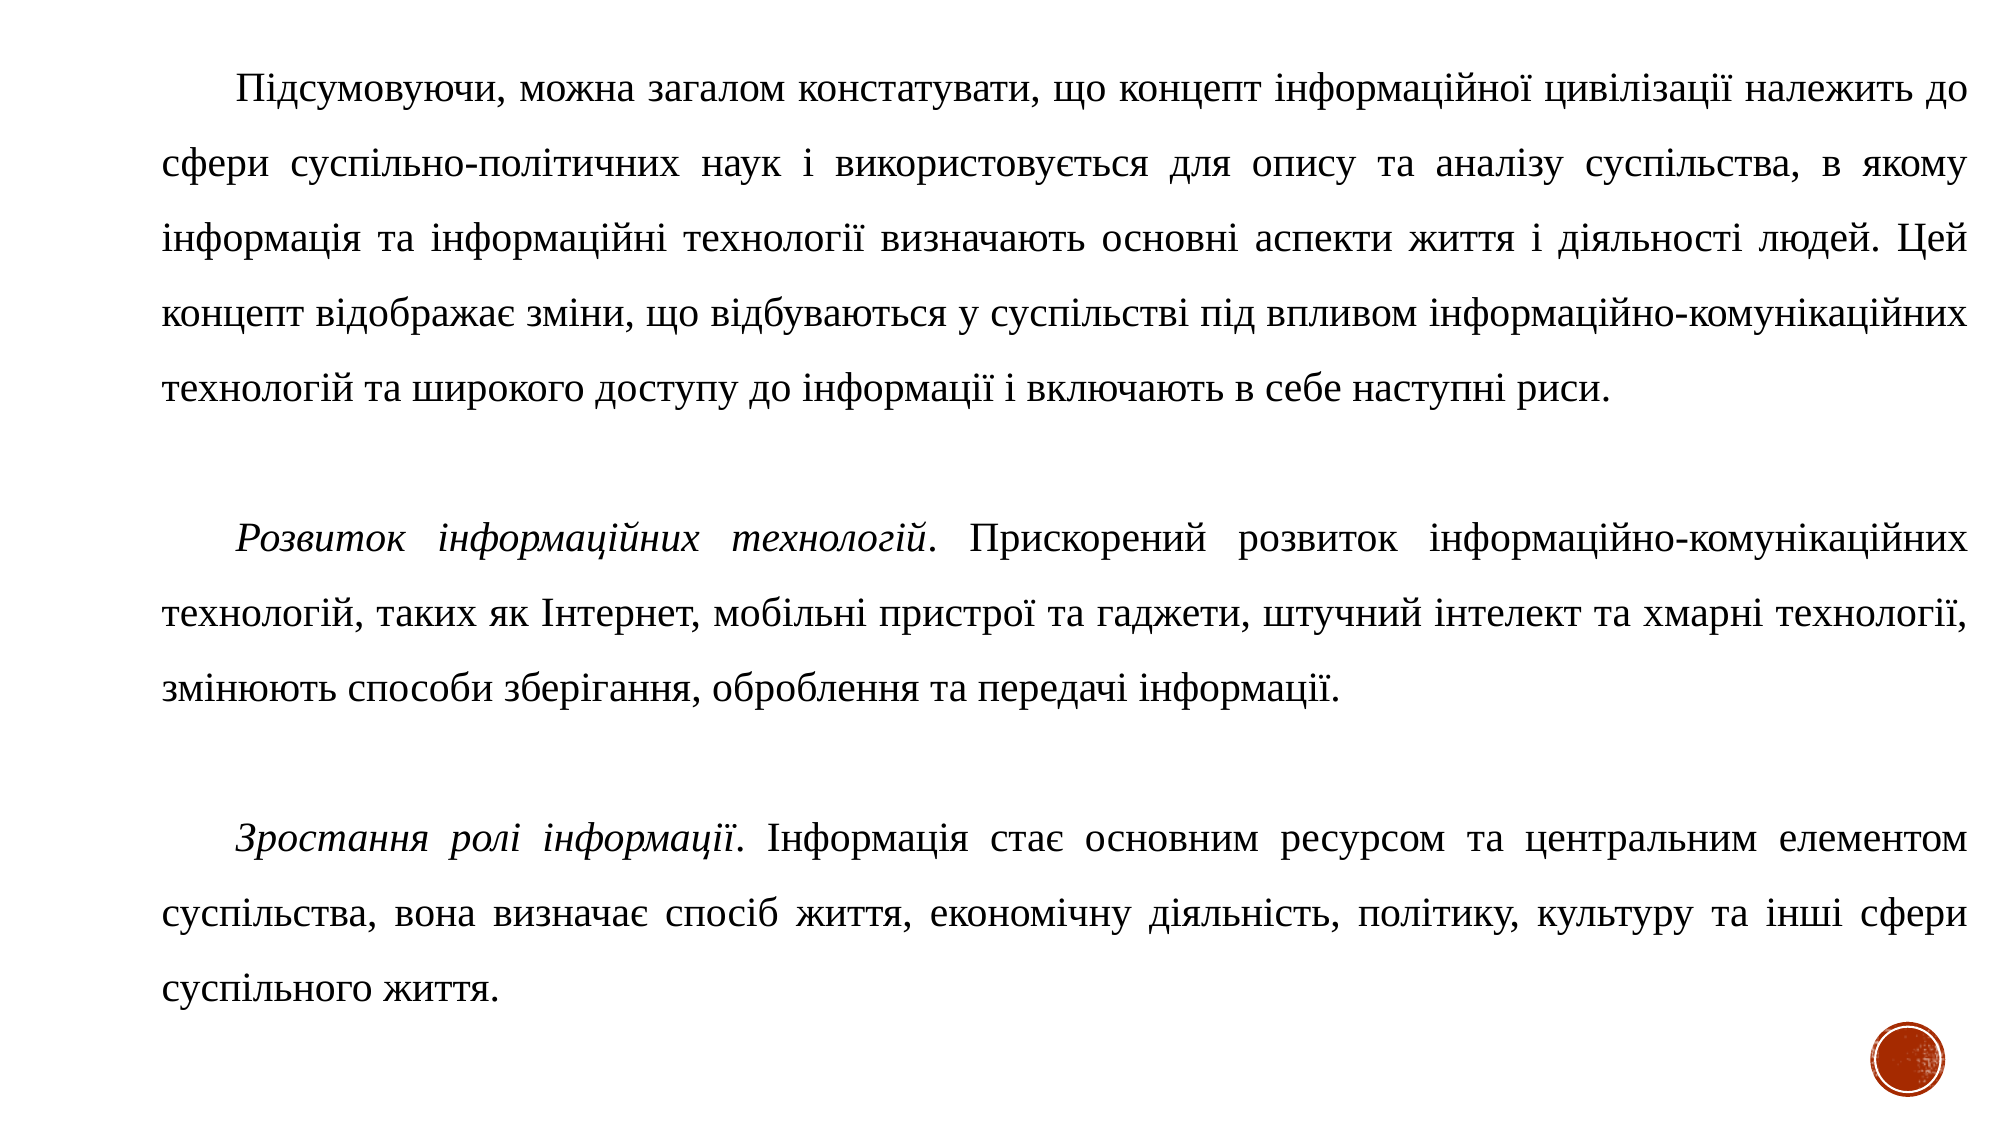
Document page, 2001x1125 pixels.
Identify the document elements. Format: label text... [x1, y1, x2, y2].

text_box Підсумовуючи, можна загалом констатувати, що концепт інформаційної цивілізації належить до сфери суспільно-політичних наук і використовується для опису та аналізу суспільства, в якому інформація та інформаційні технології визначають основні аспекти життя і діяльності людей. Цей концепт відображає зміни, що відбуваються у суспільстві під впливом інформаційно-комунікаційних технологій та широкого доступу до інформації і включають в себе наступні риси. Розвиток інформаційних технологій. Прискорений розвиток інформаційно-комунікаційних технологій, таких як Інтернет, мобільні пристрої та гаджети, штучний інтелект та хмарні технології, змінюють способи зберігання, оброблення та передачі інформації. Зростання ролі інформації. Інформація стає основним ресурсом та центральним елементом суспільства, вона визначає спосіб життя, економічну діяльність, політику, культуру та інші сфери суспільного життя. [146, 27, 1984, 1017]
